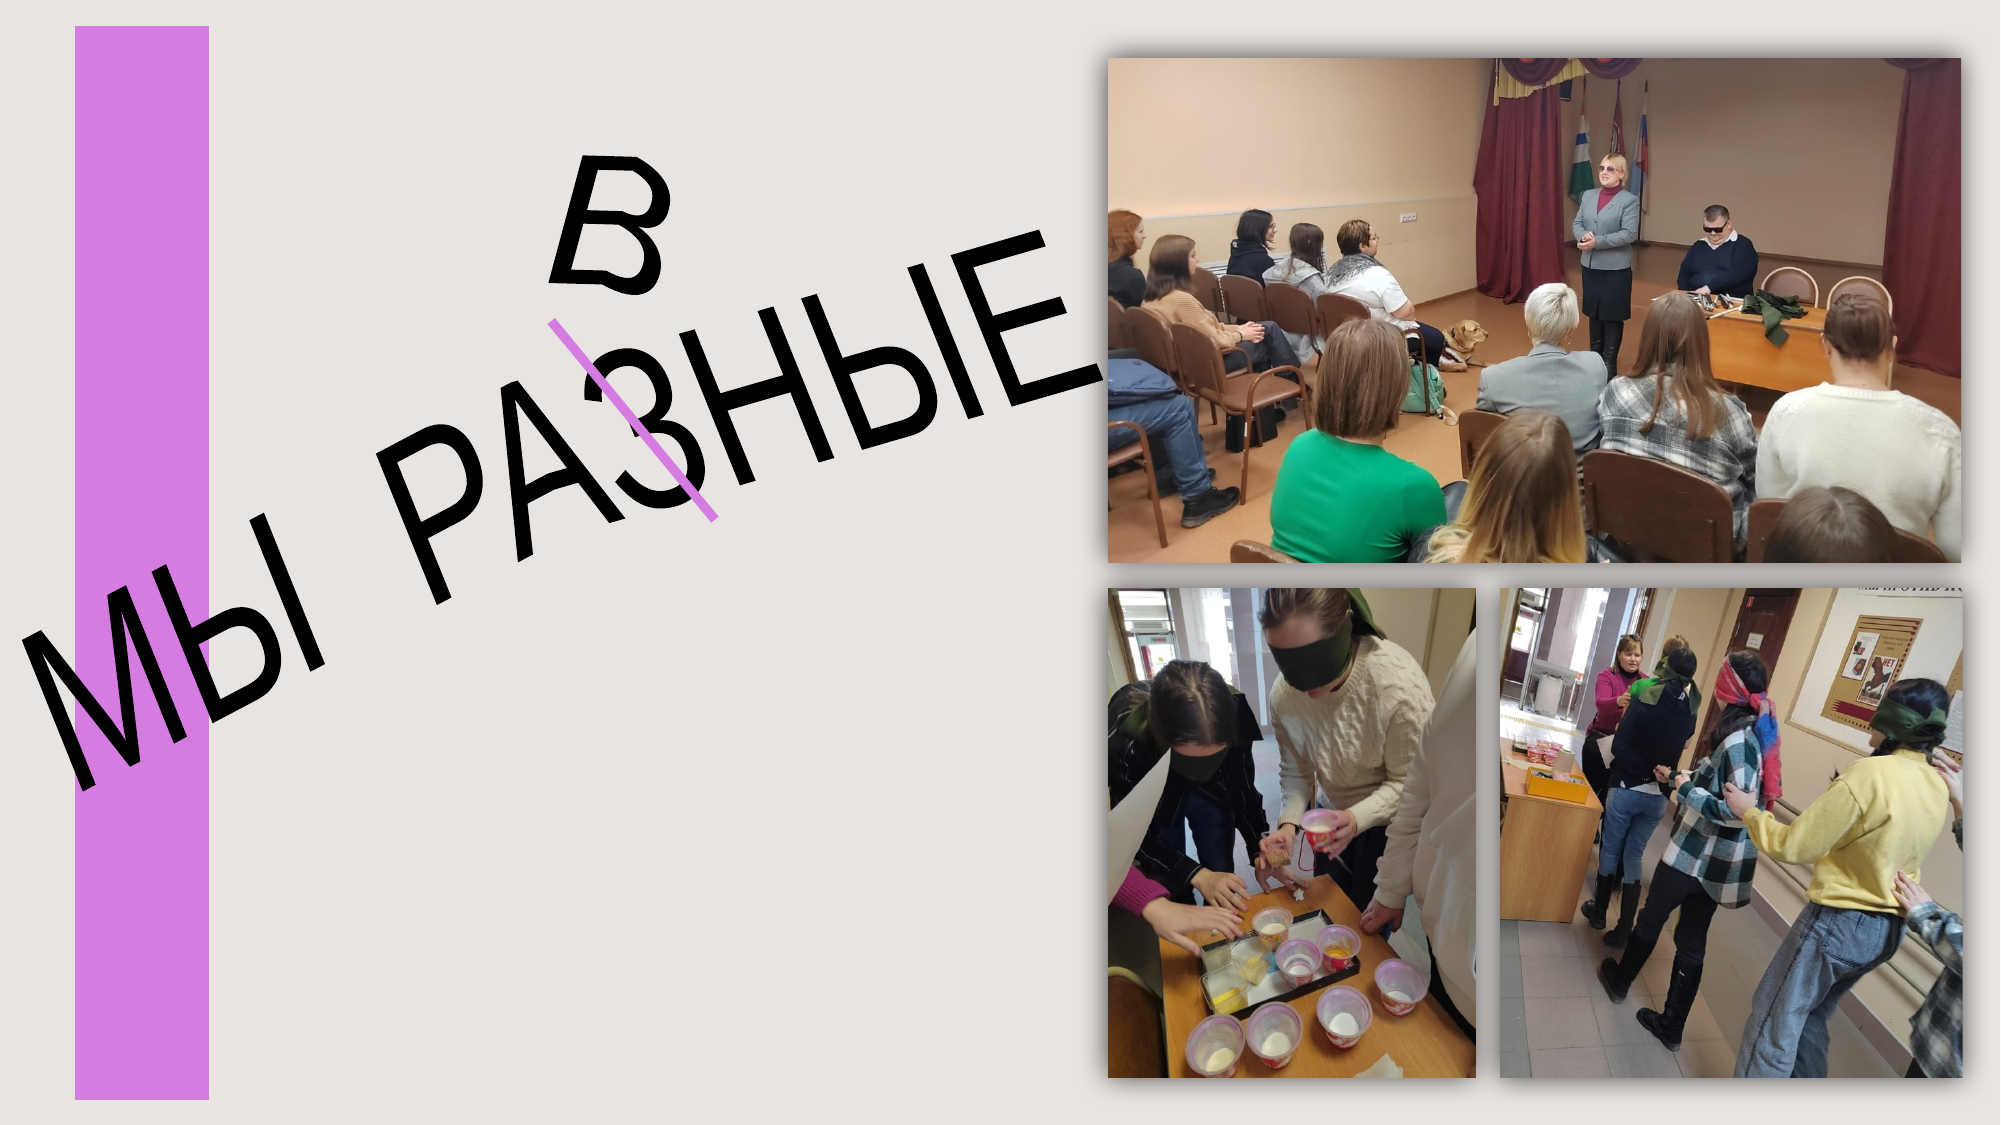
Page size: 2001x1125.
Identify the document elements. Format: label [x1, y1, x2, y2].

text_box [547, 318, 719, 523]
picture [1108, 58, 1962, 563]
text_box [75, 26, 209, 1100]
picture [1108, 588, 1476, 1078]
picture [1499, 588, 1963, 1078]
